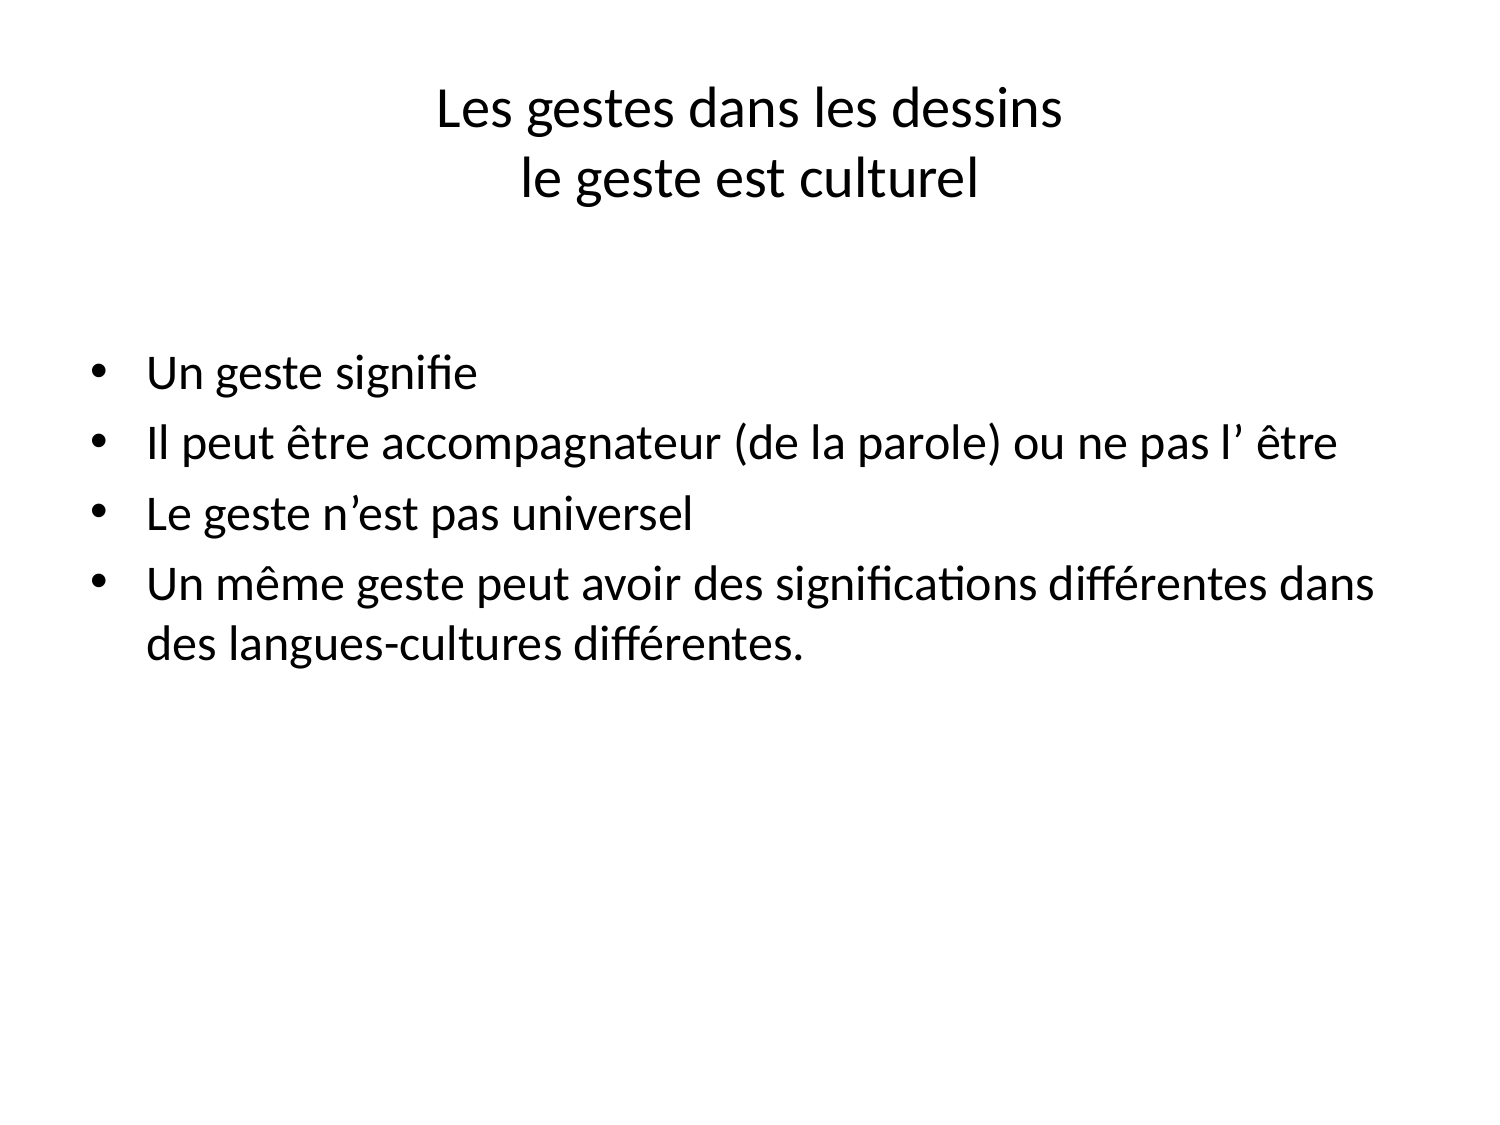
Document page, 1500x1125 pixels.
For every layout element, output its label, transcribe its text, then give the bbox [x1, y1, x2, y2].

list Un geste signifie Il peut être accompagnateur (de la parole) ou ne pas l’ être Le geste n’est pas universel Un même geste peut avoir des significations différentes dans des langues-cultures différentes. [75, 262, 1425, 1005]
title Les gestes dans les dessins le geste est culturel [75, 45, 1425, 233]
